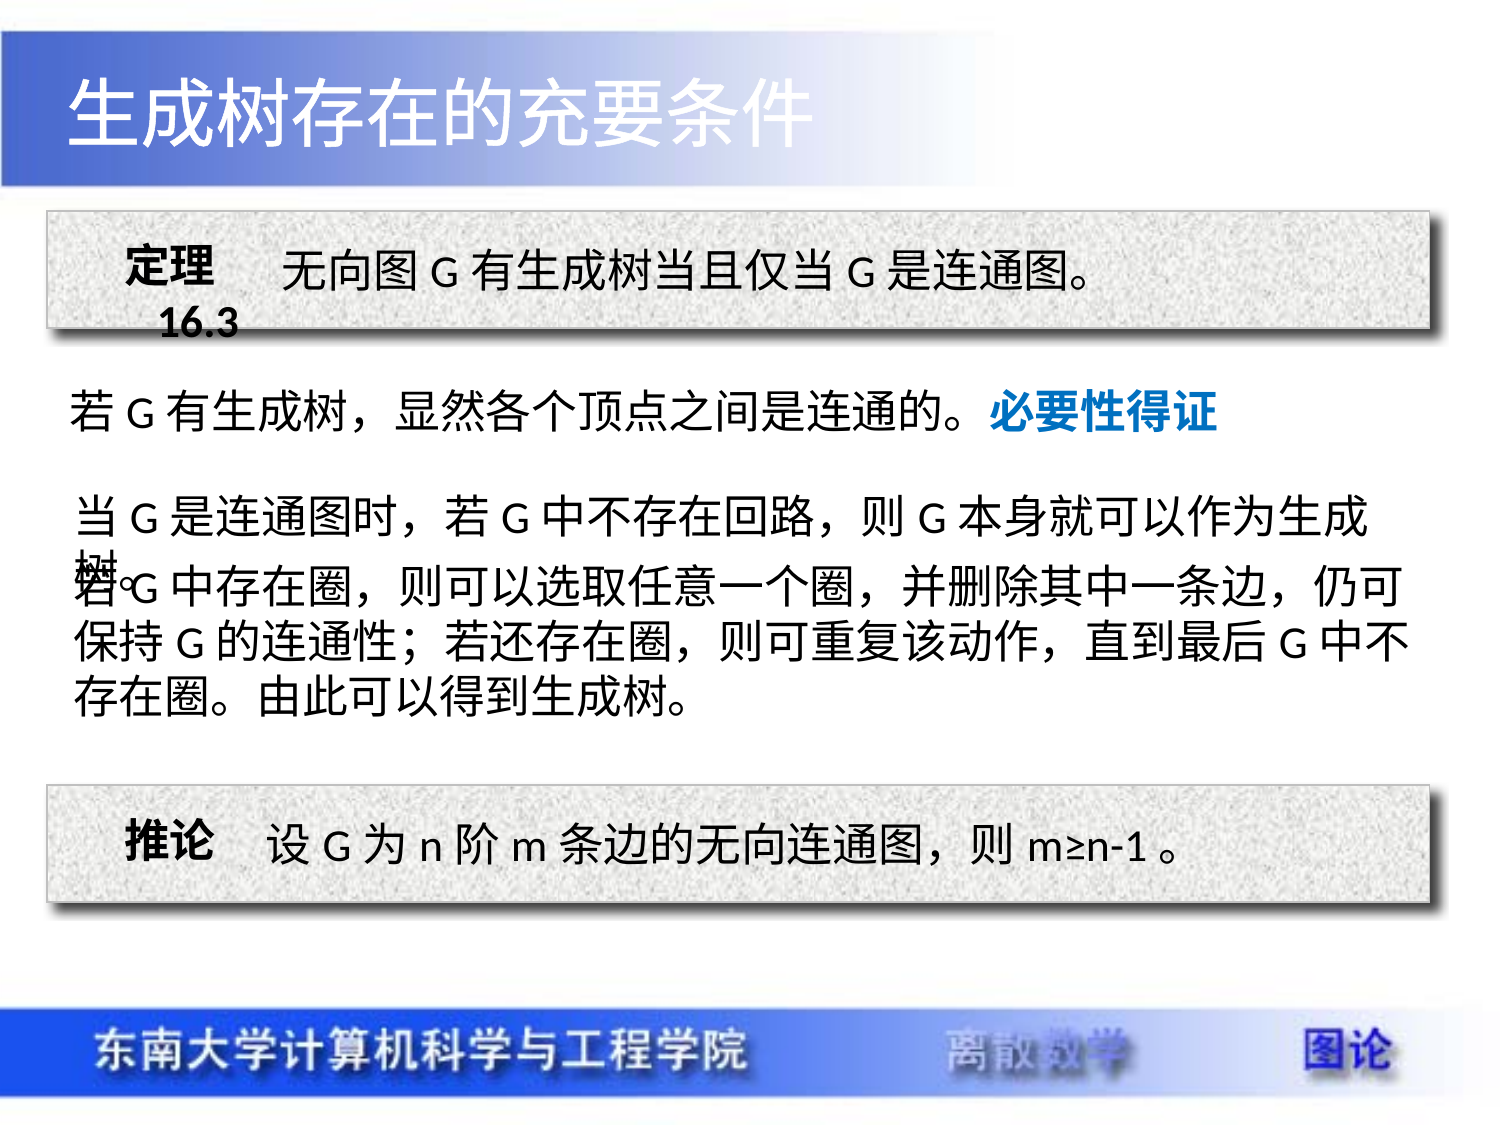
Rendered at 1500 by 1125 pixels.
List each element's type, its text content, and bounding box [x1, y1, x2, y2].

text_box 若G中存在圈，则可以选取任意一个圈，并删除其中一条边，仍可保持G的连通性；若还存在圈，则可重复该动作，直到最后G中不存在圈。由此可以得到生成树。 [58, 550, 1465, 731]
text_box 当G是连通图时，若G中不存在回路，则G本身就可以作为生成树。 [58, 480, 1465, 550]
text_box [46, 210, 1430, 328]
picture [0, 0, 1500, 1125]
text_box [46, 784, 1430, 903]
text_box 无向图G有生成树当且仅当G是连通图。 [267, 234, 1131, 305]
text_box 若G有生成树，显然各个顶点之间是连通的。必要性得证 [54, 375, 1233, 445]
text_box 定理 16.3 [58, 229, 282, 300]
text_box 生成树存在的充要条件 [50, 58, 831, 164]
